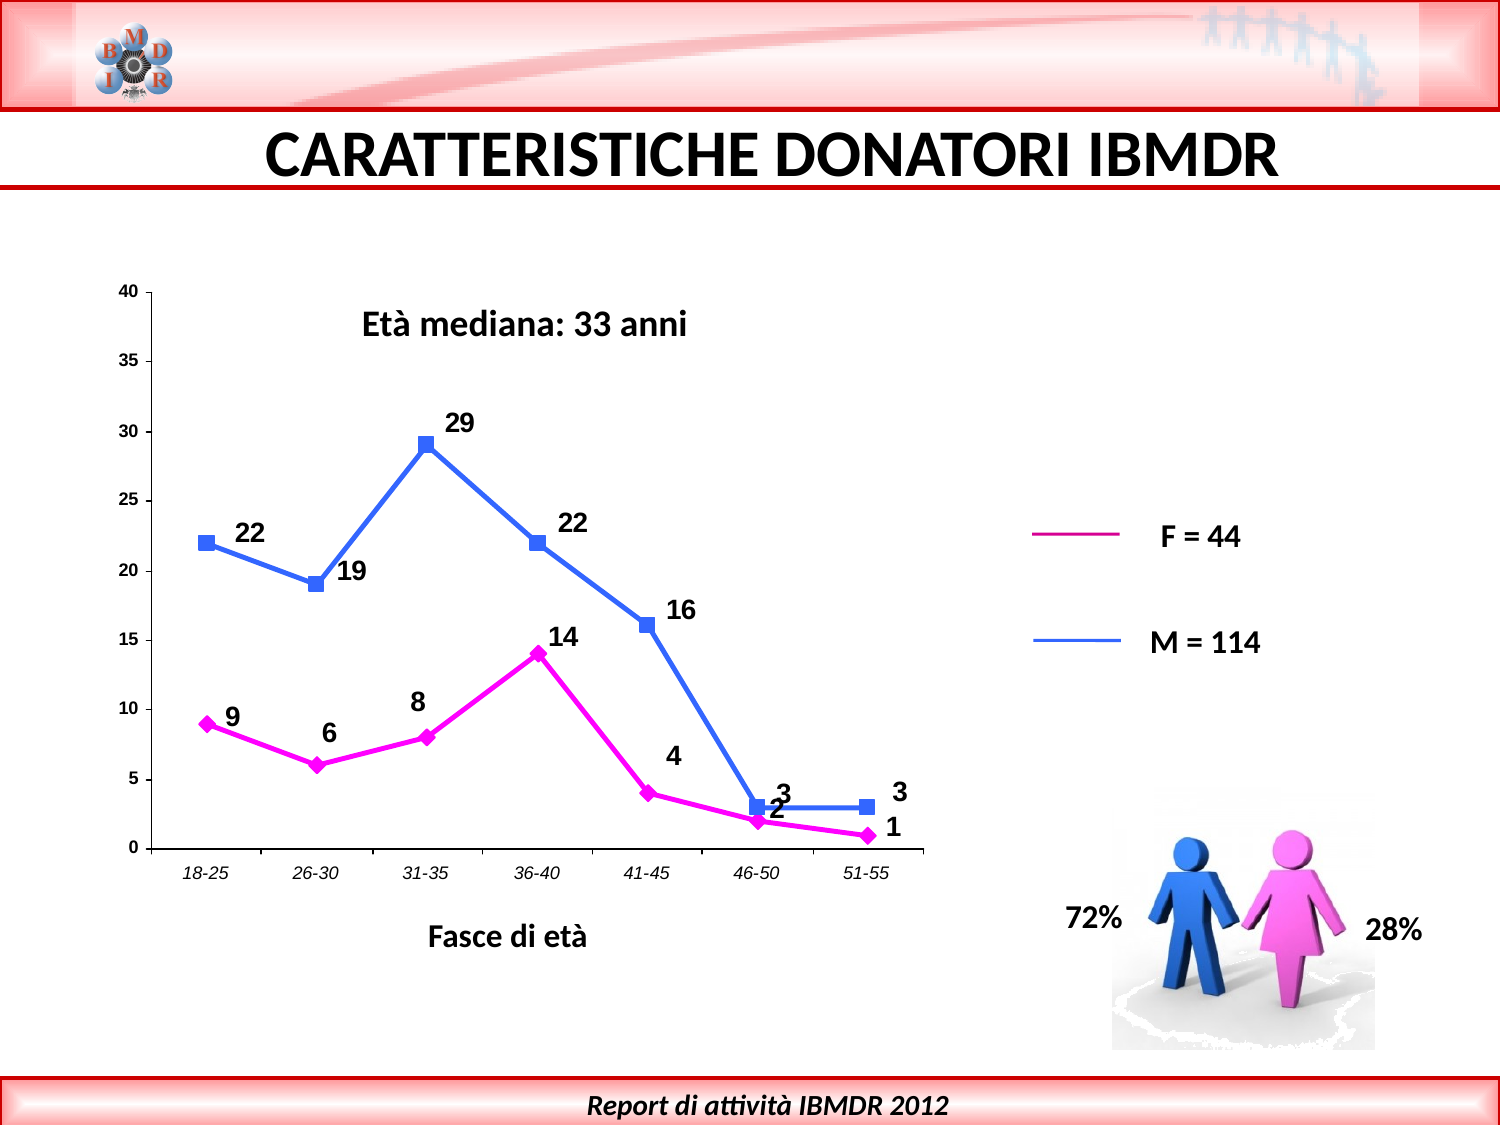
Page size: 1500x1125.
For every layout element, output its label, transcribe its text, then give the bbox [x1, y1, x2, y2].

text_box Report di attività IBMDR 2012 [478, 1078, 1058, 1125]
picture [1112, 787, 1376, 1051]
text_box Fasce di età [413, 928, 604, 962]
text_box CARATTERISTICHE DONATORI IBMDR [123, 101, 1424, 167]
text_box 28% [1379, 899, 1438, 955]
text_box M = 114 [1134, 612, 1277, 669]
text_box 72% [1050, 887, 1107, 943]
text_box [87, 249, 950, 920]
text_box F = 44 [1145, 506, 1258, 562]
picture [74, 3, 201, 130]
